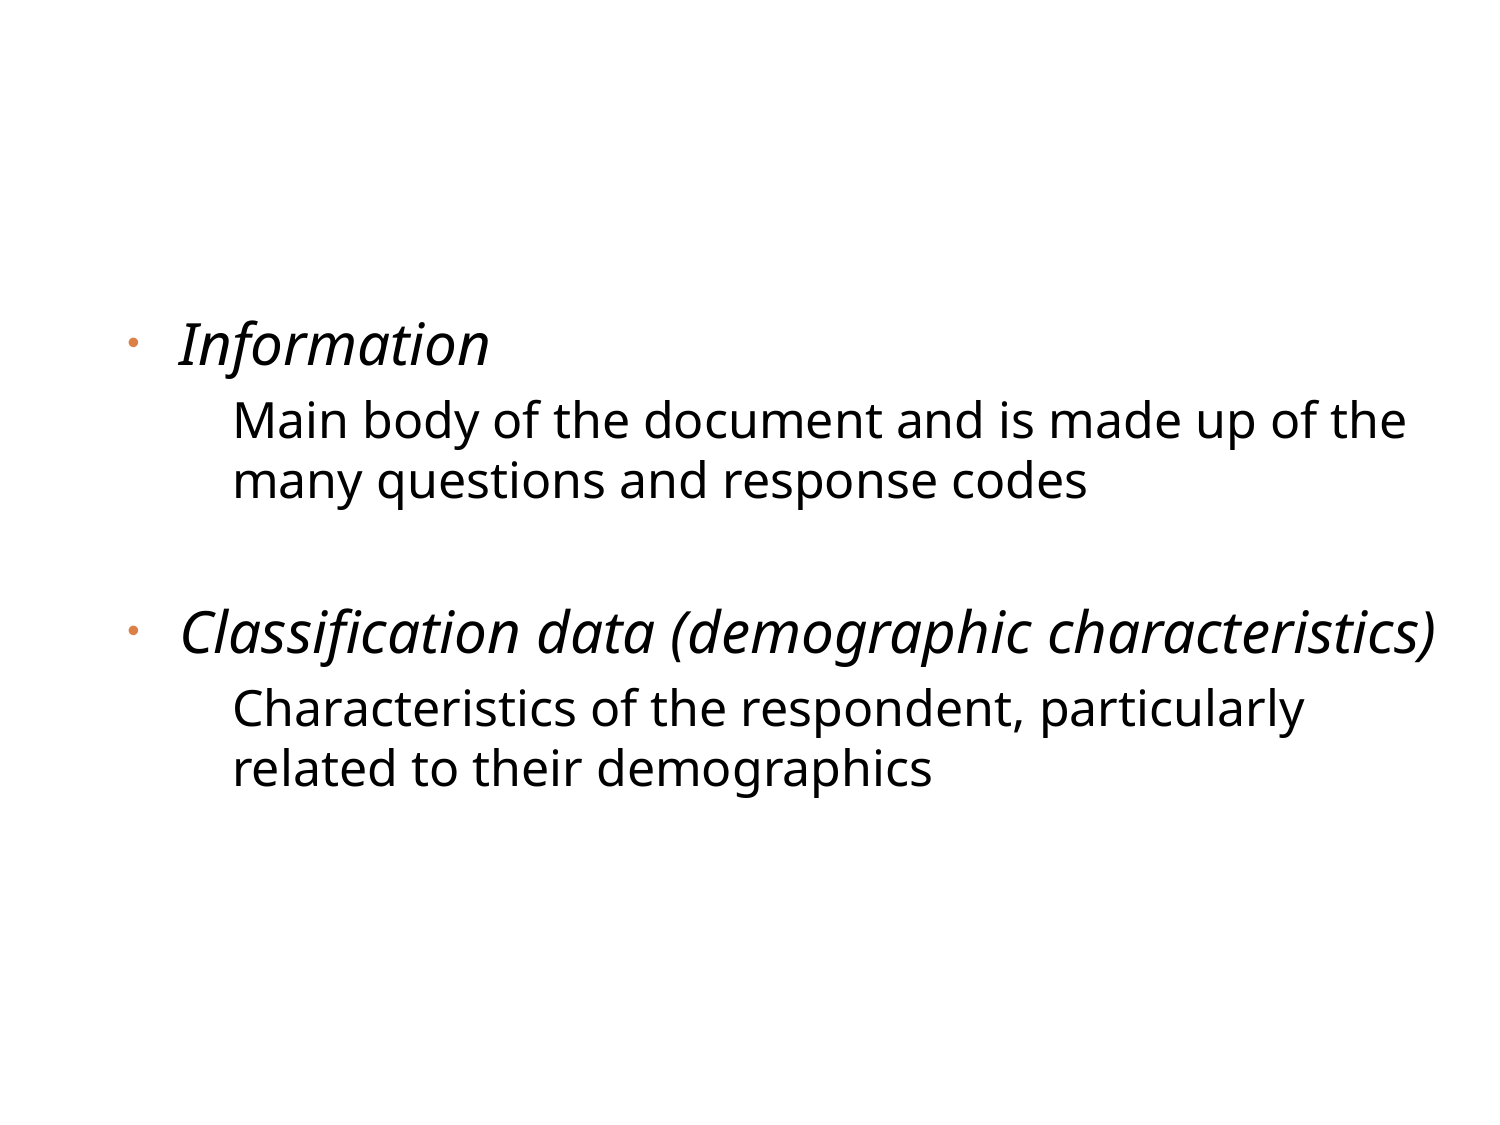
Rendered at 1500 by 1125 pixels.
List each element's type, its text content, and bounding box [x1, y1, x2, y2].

list Information Main body of the document and is made up of the many questions and response codes Classification data (demographic characteristics) Characteristics of the respondent, particularly related to their demographics [112, 299, 1463, 1050]
